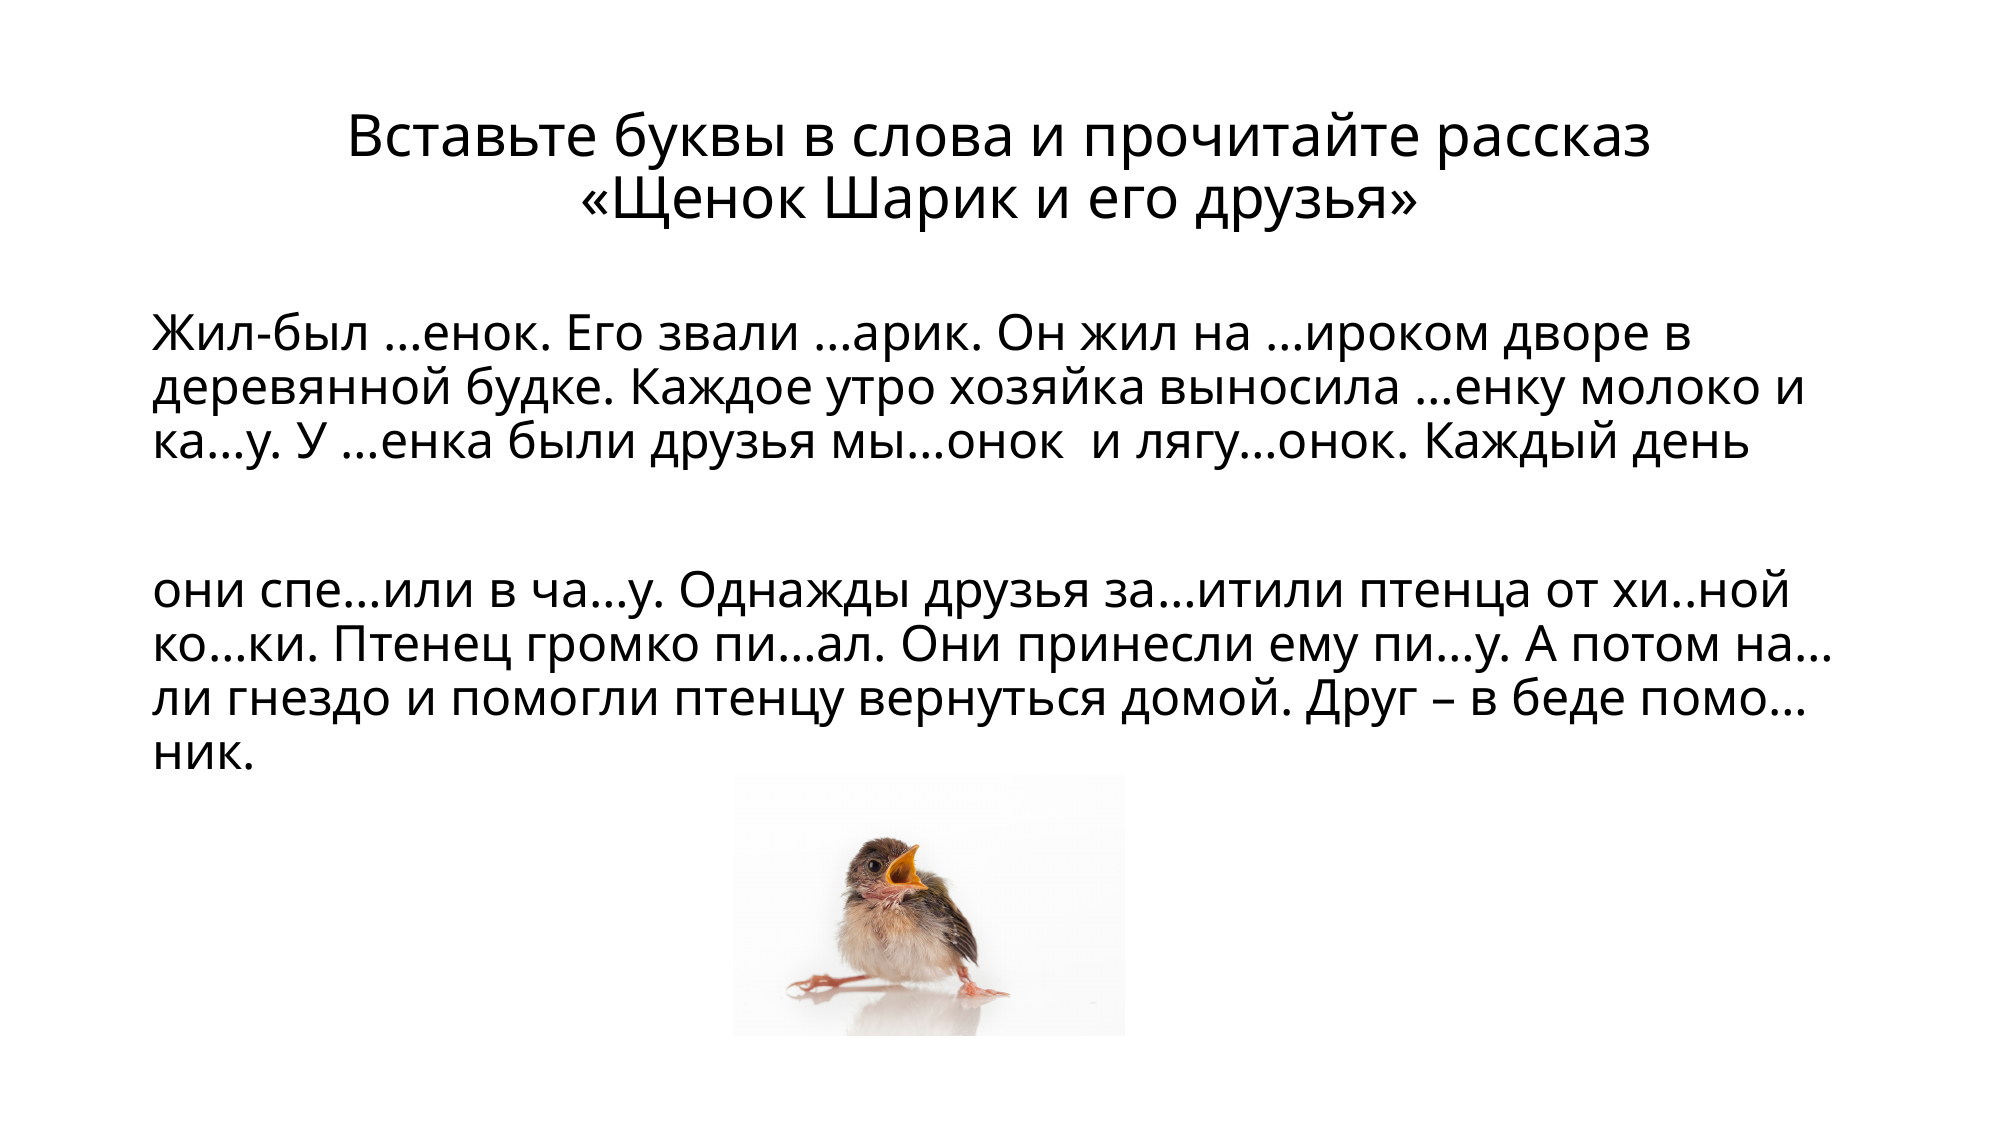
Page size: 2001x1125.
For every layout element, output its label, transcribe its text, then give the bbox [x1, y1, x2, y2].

picture [733, 774, 1125, 1036]
list Жил-был …енок. Его звали …арик. Он жил на …ироком дворе в деревянной будке. Каждое утро хозяйка выносила …енку молоко и ка…у. У …енка были друзья мы…онок и лягу…онок. Каждый день они спе…или в ча…у. Однажды друзья за…итили птенца от хи..ной ко…ки. Птенец громко пи…ал. Они принесли ему пи…у. А потом на…ли гнездо и помогли птенцу вернуться домой. Друг – в беде помо…ник. [137, 299, 1863, 1014]
title Вставьте буквы в слова и прочитайте рассказ «Щенок Шарик и его друзья» [137, 59, 1863, 278]
